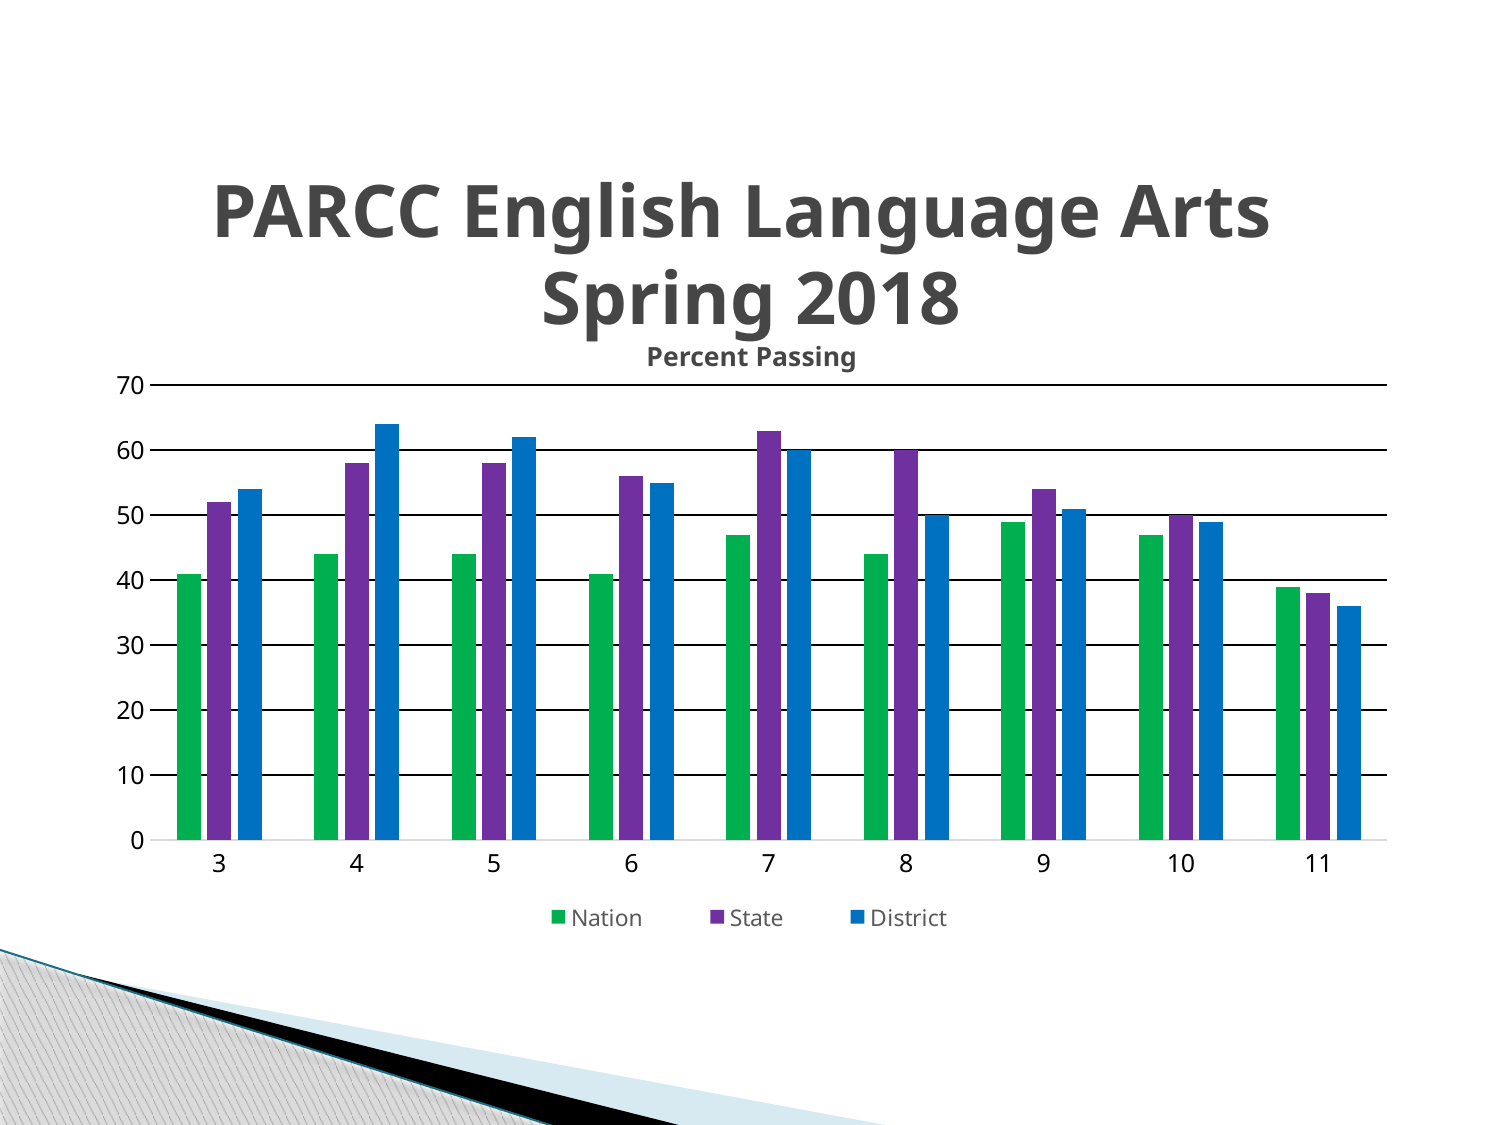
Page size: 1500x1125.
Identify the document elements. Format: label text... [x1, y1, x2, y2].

title PARCC English Language Arts Spring 2018 Percent Passing [26, 156, 1477, 380]
chart [89, 356, 1414, 947]
